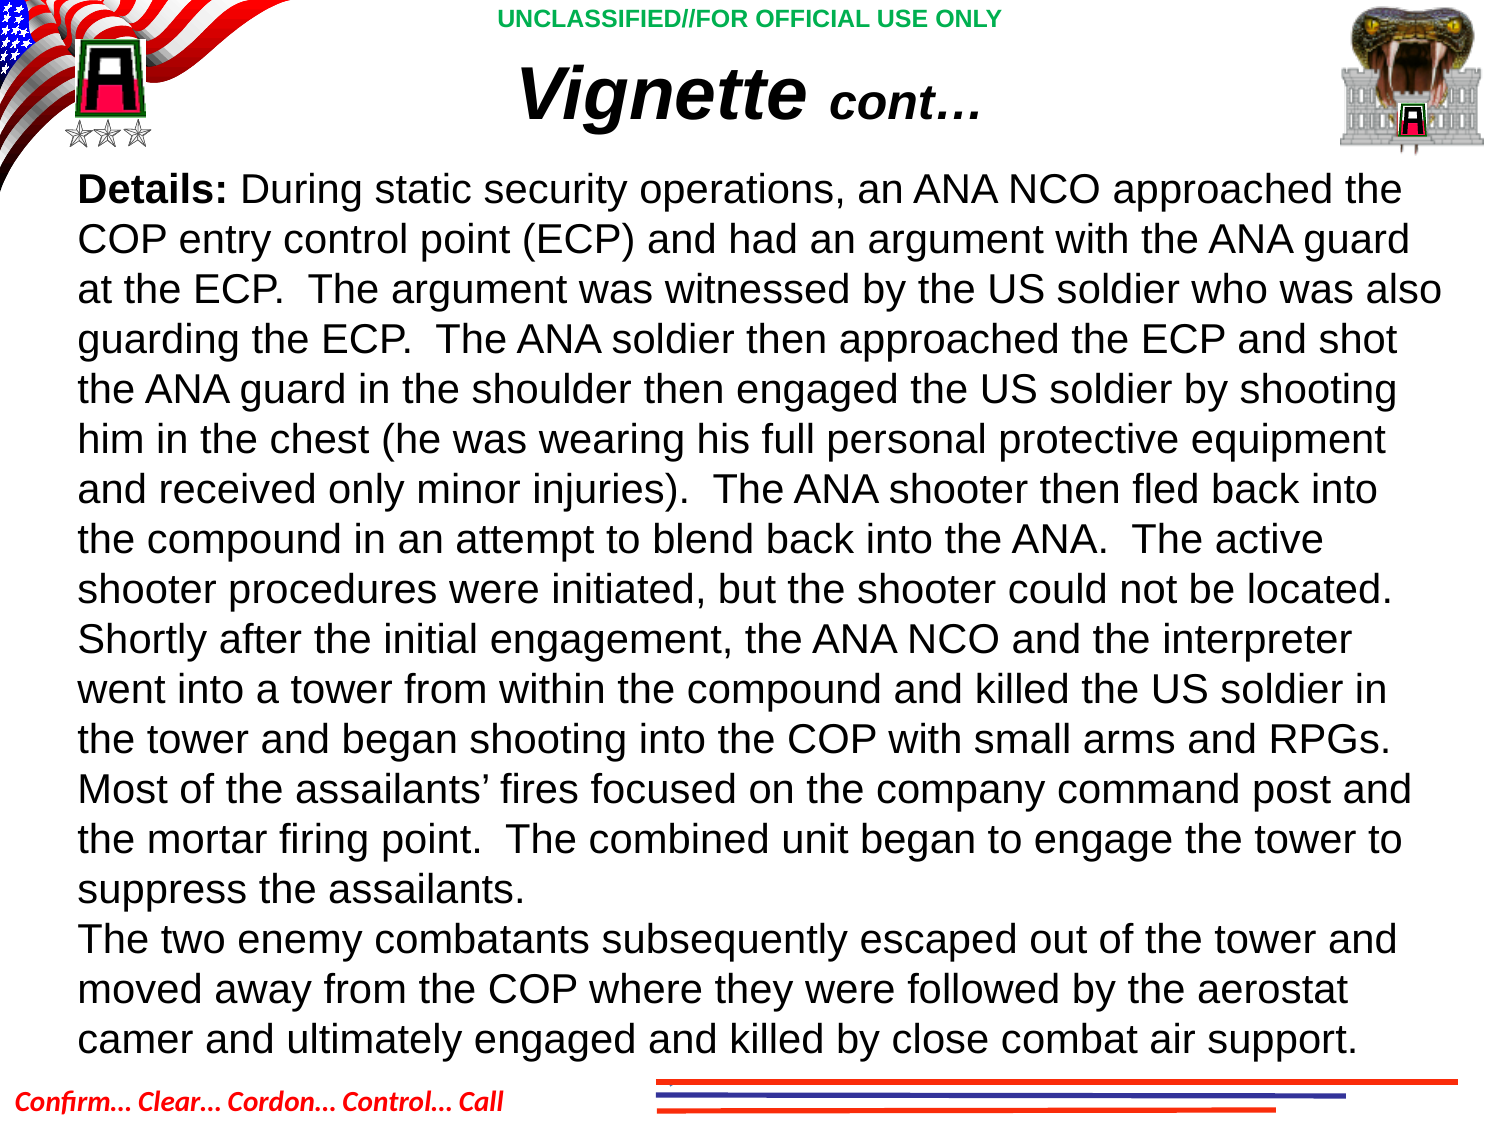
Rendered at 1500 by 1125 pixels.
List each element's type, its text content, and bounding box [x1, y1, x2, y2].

picture [1340, 125, 1484, 162]
text_box Vignette cont… [0, 37, 1500, 125]
text_box Details: During static security operations, an ANA NCO approached the COP entry control point (ECP) and had an argument with the ANA guard at the ECP. The argument was witnessed by the US soldier who was also guarding the ECP. The ANA soldier then approached the ECP and shot the ANA guard in the shoulder then engaged the US soldier by shooting him in the chest (he was wearing his full personal protective equipment and received only minor injuries). The ANA shooter then fled back into the compound in an attempt to blend back into the ANA. The active shooter procedures were initiated, but the shooter could not be located. Shortly after the initial engagement, the ANA NCO and the interpreter went into a tower from within the compound and killed the US soldier in the tower and began shooting into the COP with small arms and RPGs. Most of the assailants’ fires focused on the company command post and the mortar firing point. The combined unit began to engage the tower to suppress the assailants. The two enemy combatants subsequently escaped out of the tower and moved away from the COP where they were followed by the aerostat camer and ultimately engaged and killed by close combat air support. [62, 154, 1463, 1070]
picture [1340, 5, 1484, 37]
